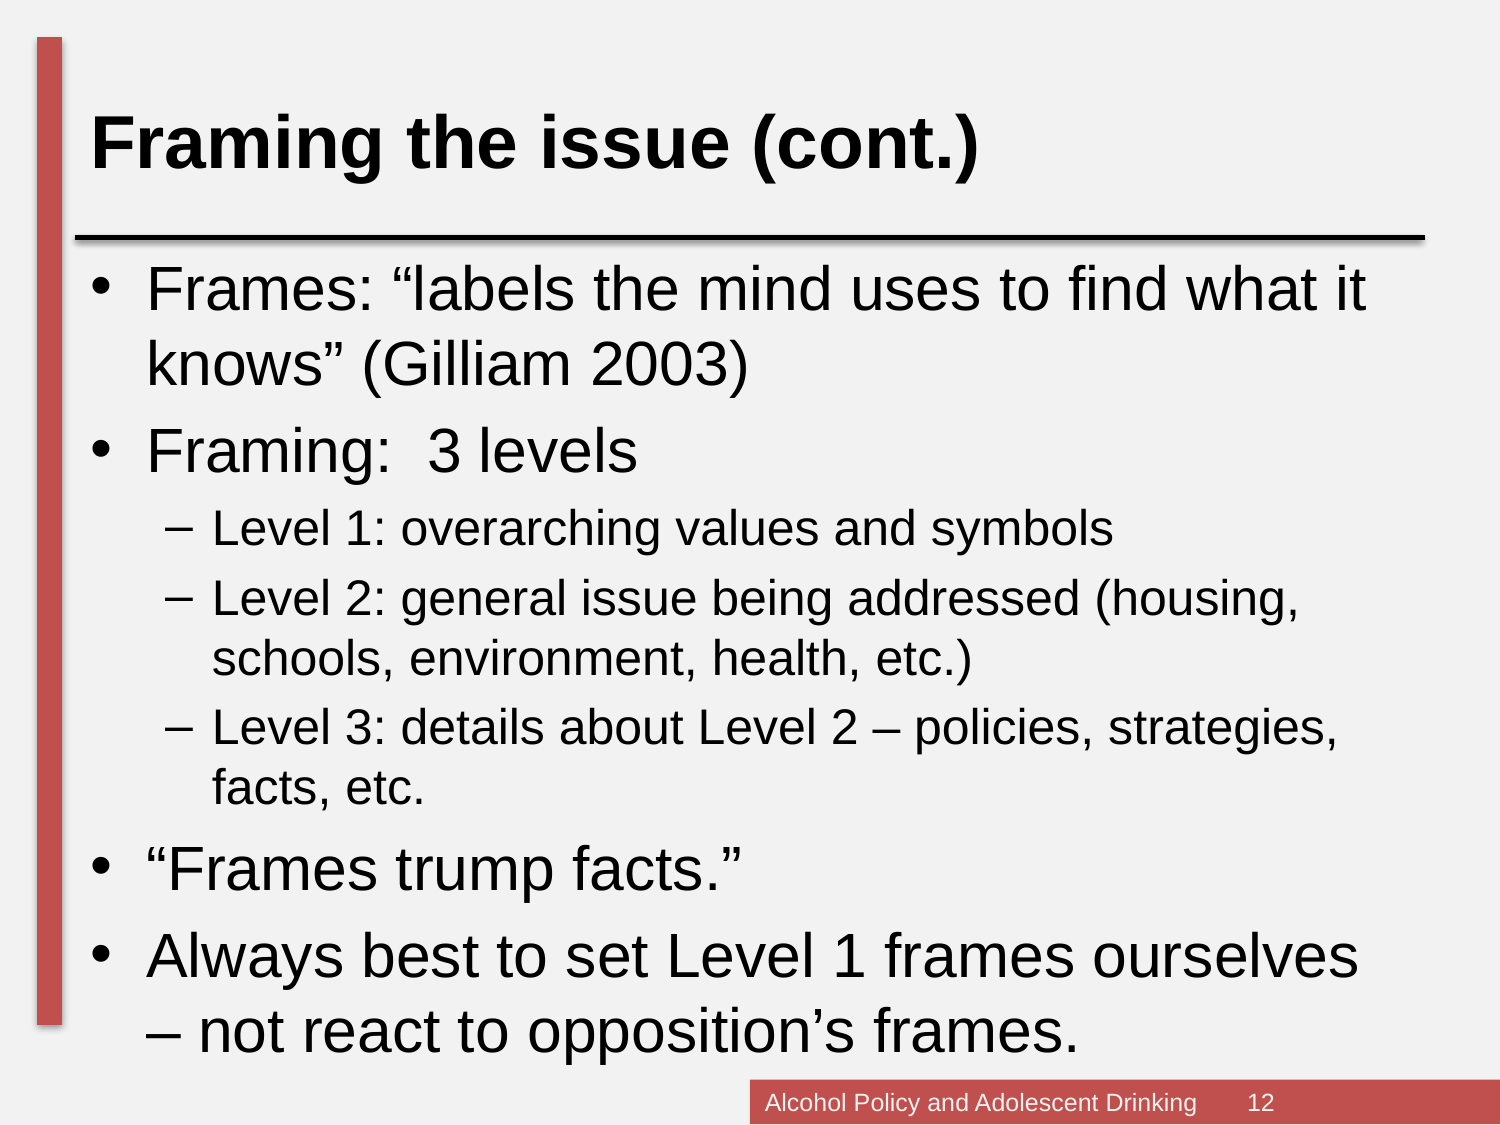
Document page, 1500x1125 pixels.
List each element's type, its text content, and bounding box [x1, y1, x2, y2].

title Framing the issue (cont.) [75, 45, 1425, 233]
list Frames: “labels the mind uses to find what it knows” (Gilliam 2003) Framing: 3 levels Level 1: overarching values and symbols Level 2: general issue being addressed (housing, schools, environment, health, etc.) Level 3: details about Level 2 – policies, strategies, facts, etc. “Frames trump facts.” Always best to set Level 1 frames ourselves – not react to opposition’s frames. [75, 240, 1425, 1087]
